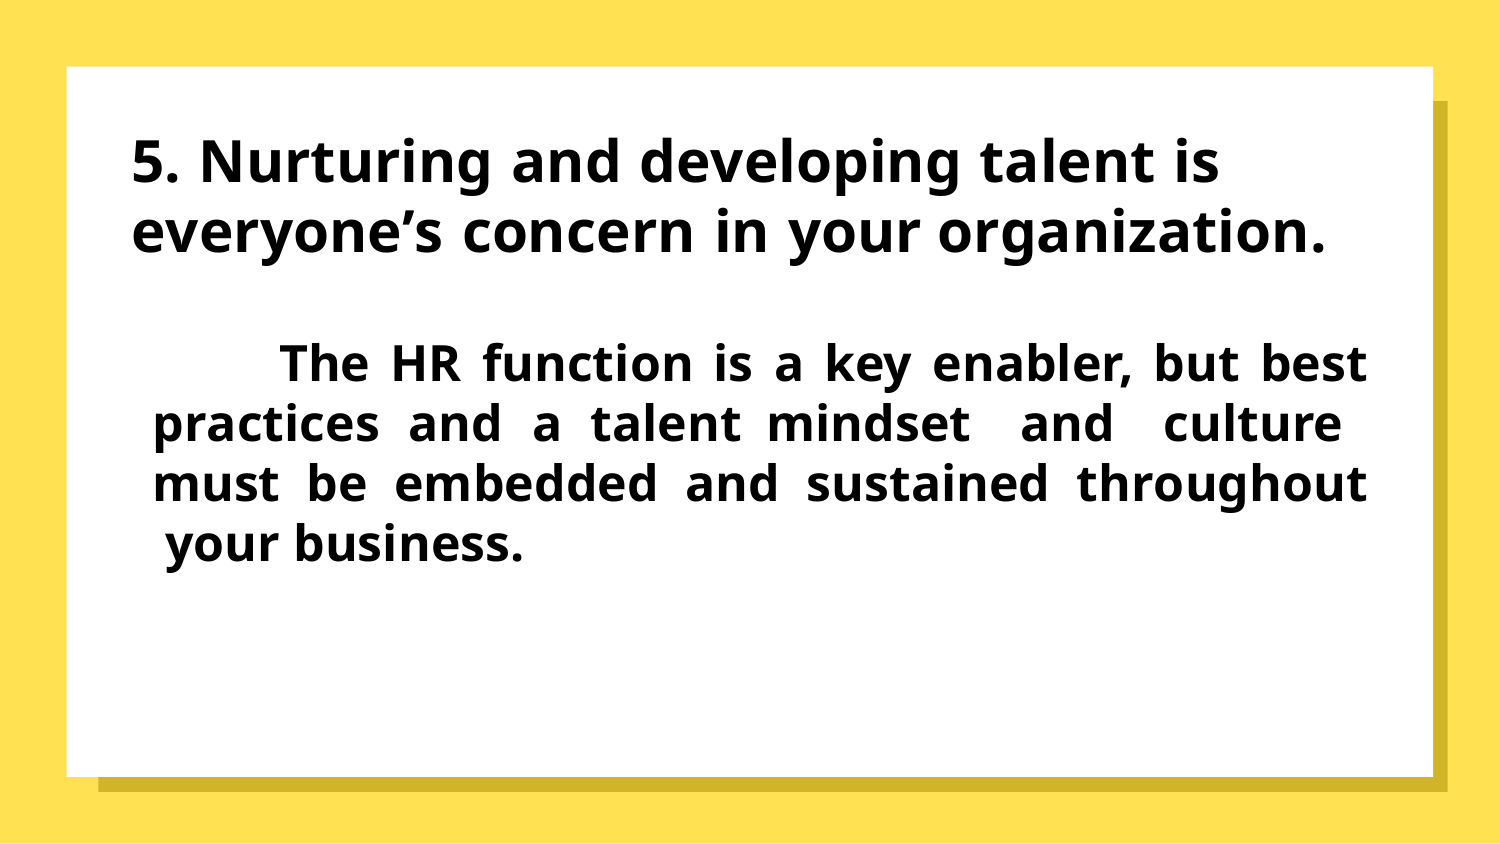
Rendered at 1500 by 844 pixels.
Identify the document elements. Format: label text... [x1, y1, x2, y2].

text_box The HR function is a key enabler, but best practices and a talent mindset and culture must be embedded and sustained throughout your business. [150, 331, 1370, 514]
text_box 5. Nurturing and developing talent is everyone’s concern in your organization. [129, 123, 1370, 267]
